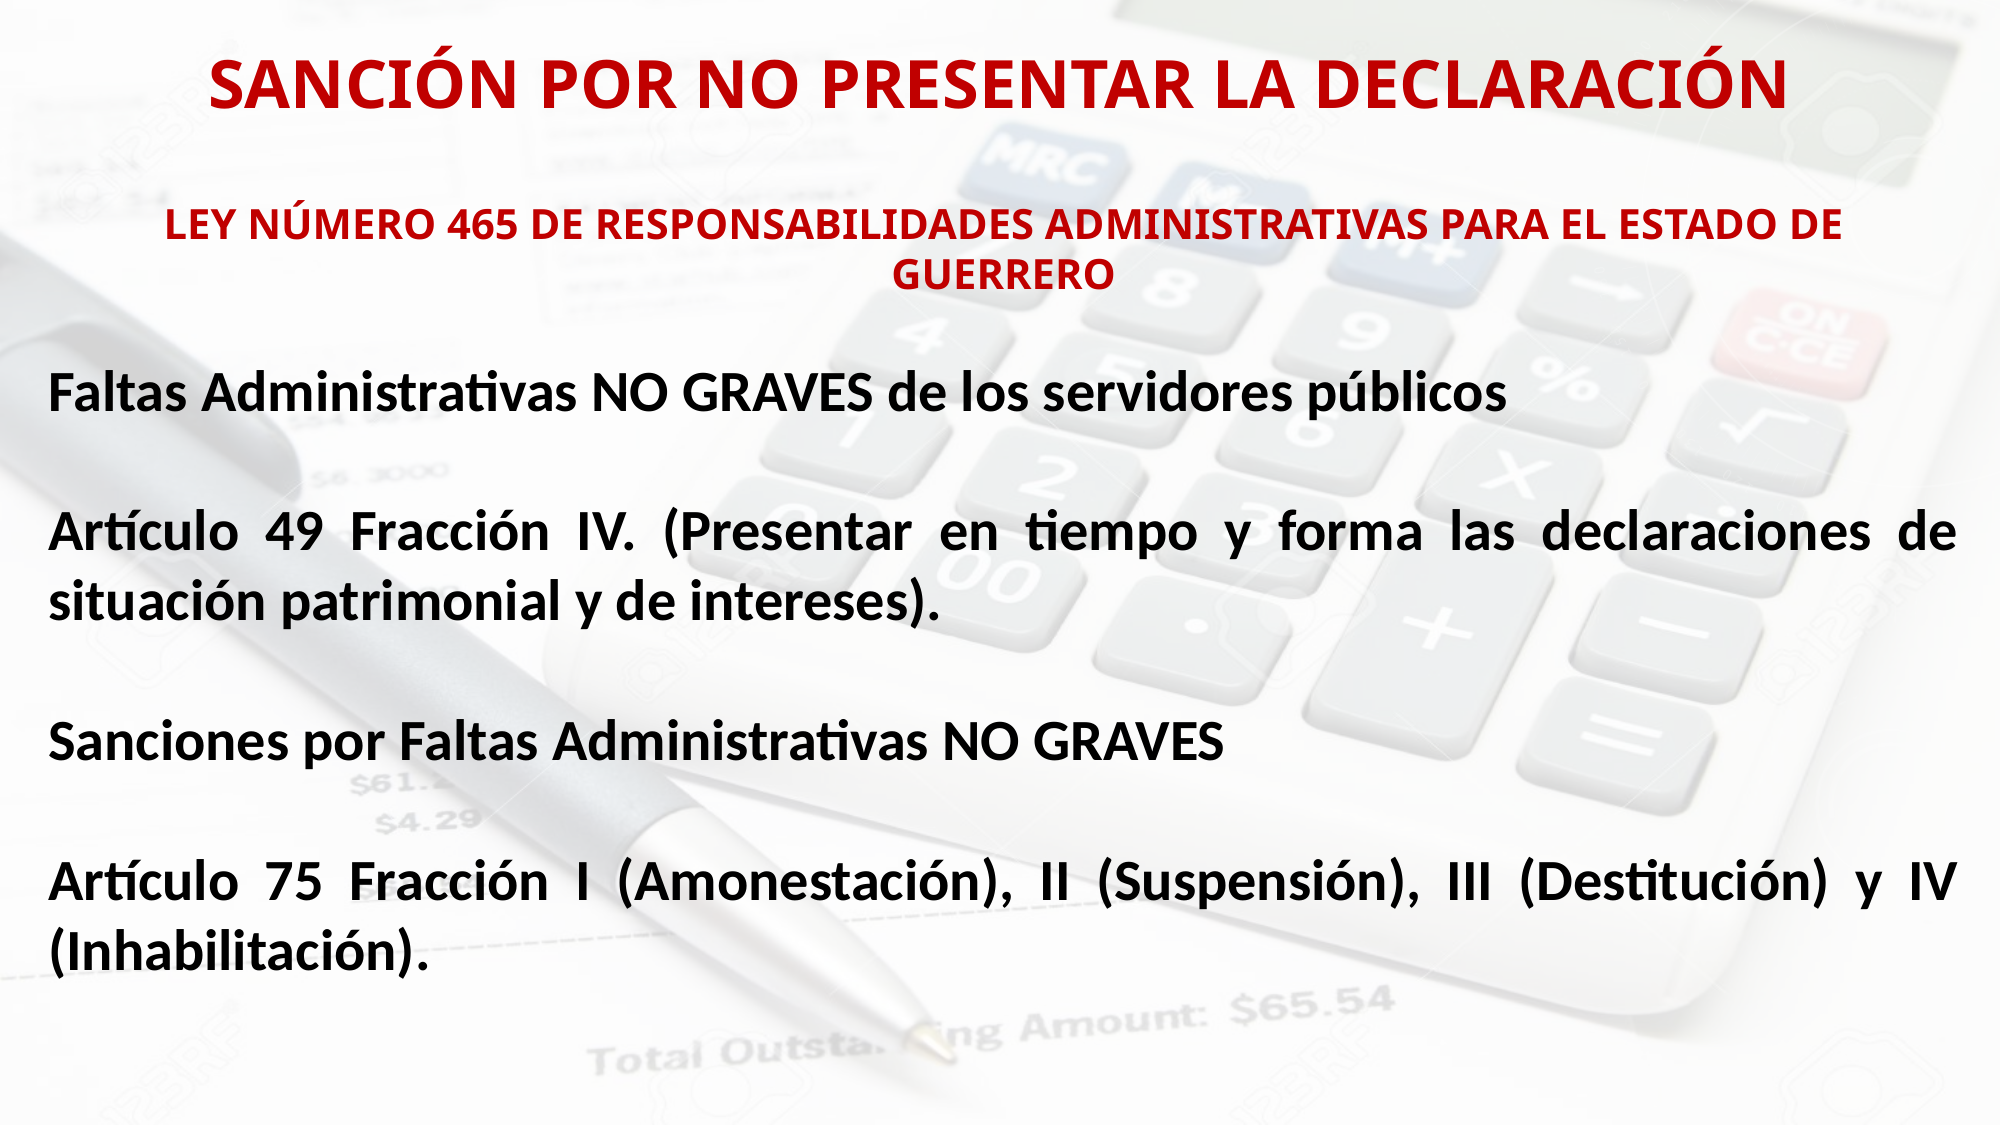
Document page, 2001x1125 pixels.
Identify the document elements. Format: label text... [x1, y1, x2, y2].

text_box SANcIóN POR NO PRESENTAR LA DECLARACIÓN [169, 18, 1831, 146]
picture [0, 0, 2000, 1125]
text_box LEY NÚMERO 465 DE RESPONSABILIDADES ADMINISTRATIVAS PARA EL ESTADO DE GUERRERO Faltas Administrativas NO GRAVES de los servidores públicos Artículo 49 Fracción IV. (Presentar en tiempo y forma las declaraciones de situación patrimonial y de intereses). Sanciones por Faltas Administrativas NO GRAVES Artículo 75 Fracción I (Amonestación), II (Suspensión), III (Destitución) y IV (Inhabilitación). [33, 190, 1975, 1022]
